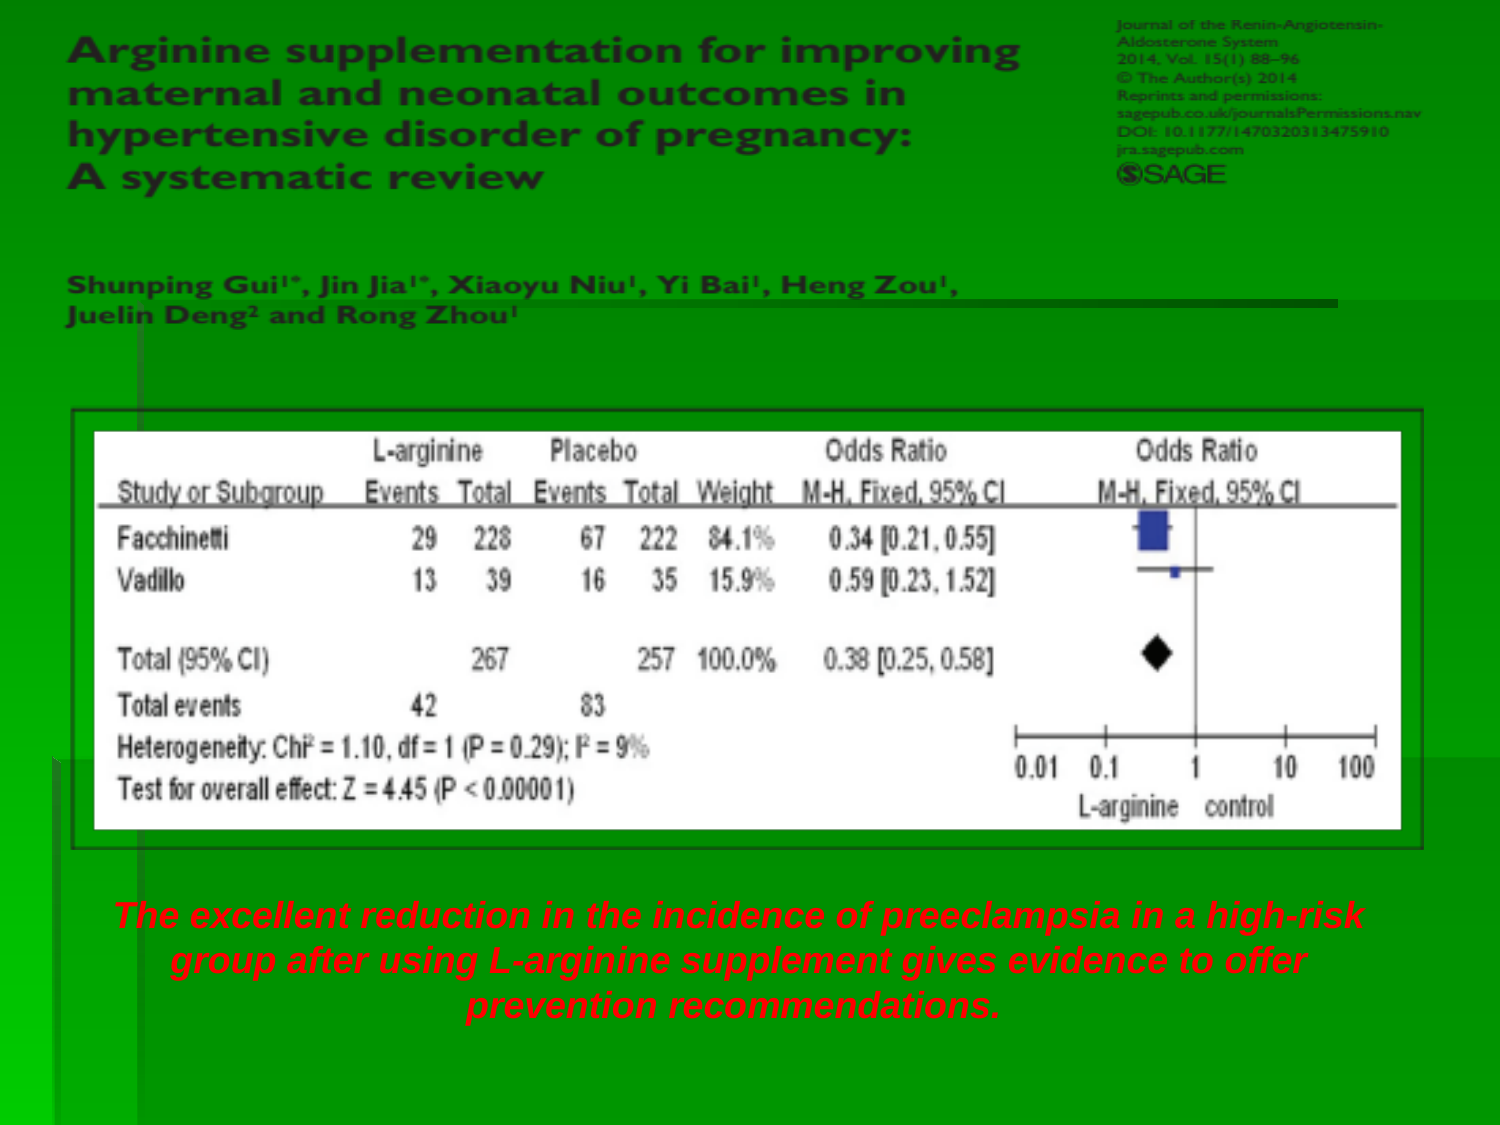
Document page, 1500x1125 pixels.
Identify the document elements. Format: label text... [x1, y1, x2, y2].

picture [70, 404, 1425, 851]
text_box The excellent reduction in the incidence of preeclampsia in a high-risk group after using L-arginine supplement gives evidence to offer prevention recommendations. [81, 884, 1397, 1034]
picture [37, 20, 1437, 350]
